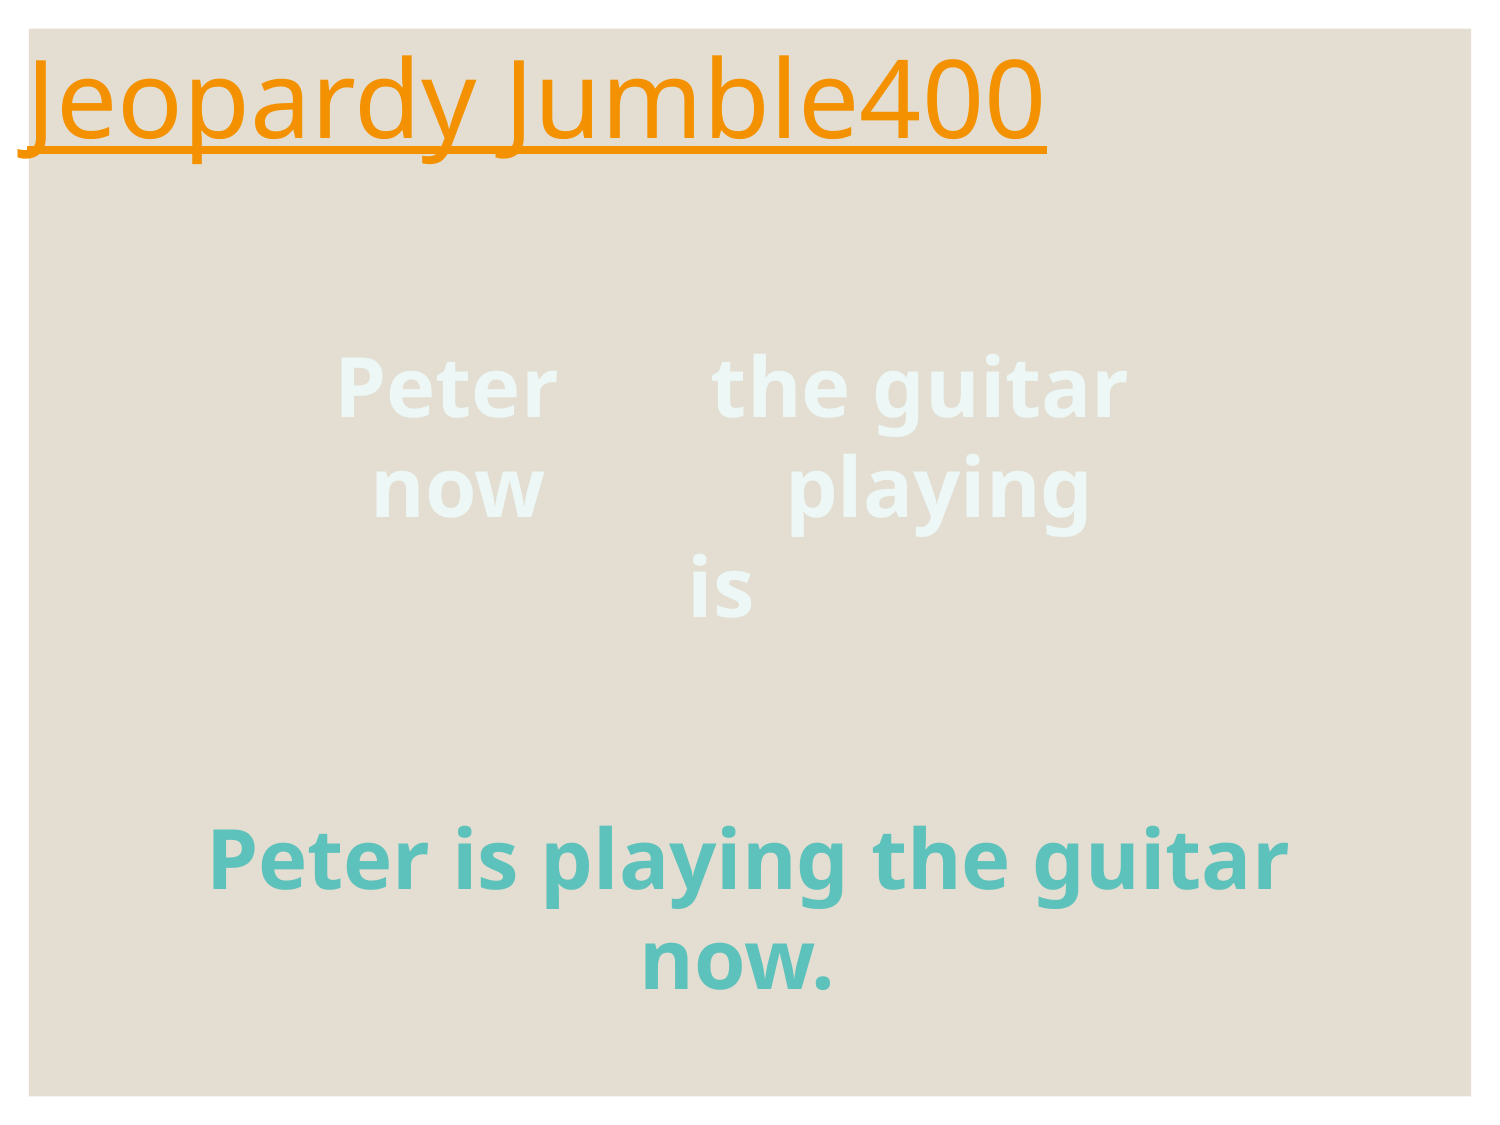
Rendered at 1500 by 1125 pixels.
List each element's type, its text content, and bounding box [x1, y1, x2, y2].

title Jeopardy Jumble400 [11, 23, 1483, 173]
text_box Peter the guitar now playing is [29, 326, 1436, 742]
text_box Peter is playing the guitar now. [171, 798, 1326, 1014]
